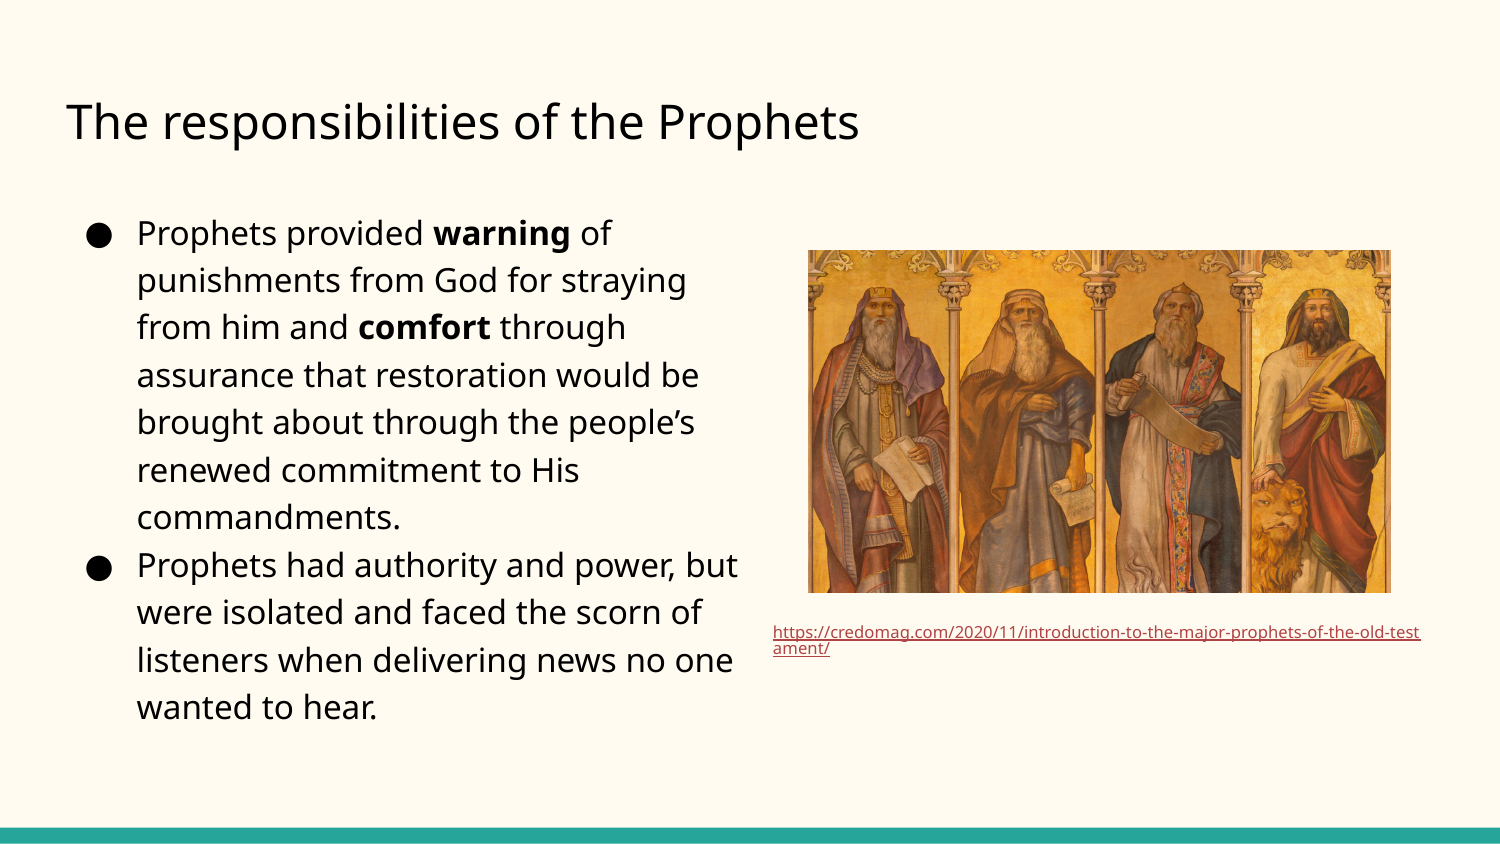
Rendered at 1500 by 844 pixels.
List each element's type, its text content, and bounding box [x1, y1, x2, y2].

picture [808, 250, 1391, 594]
text_box https://credomag.com/2020/11/introduction-to-the-major-prophets-of-the-old-testament/ [757, 606, 1441, 694]
title The responsibilities of the Prophets [51, 72, 1449, 174]
list Prophets provided warning of punishments from God for straying from him and comfort through assurance that restoration would be brought about through the people’s renewed commitment to His commandments. Prophets had authority and power, but were isolated and faced the scorn of listeners when delivering news no one wanted to hear. [51, 192, 758, 750]
